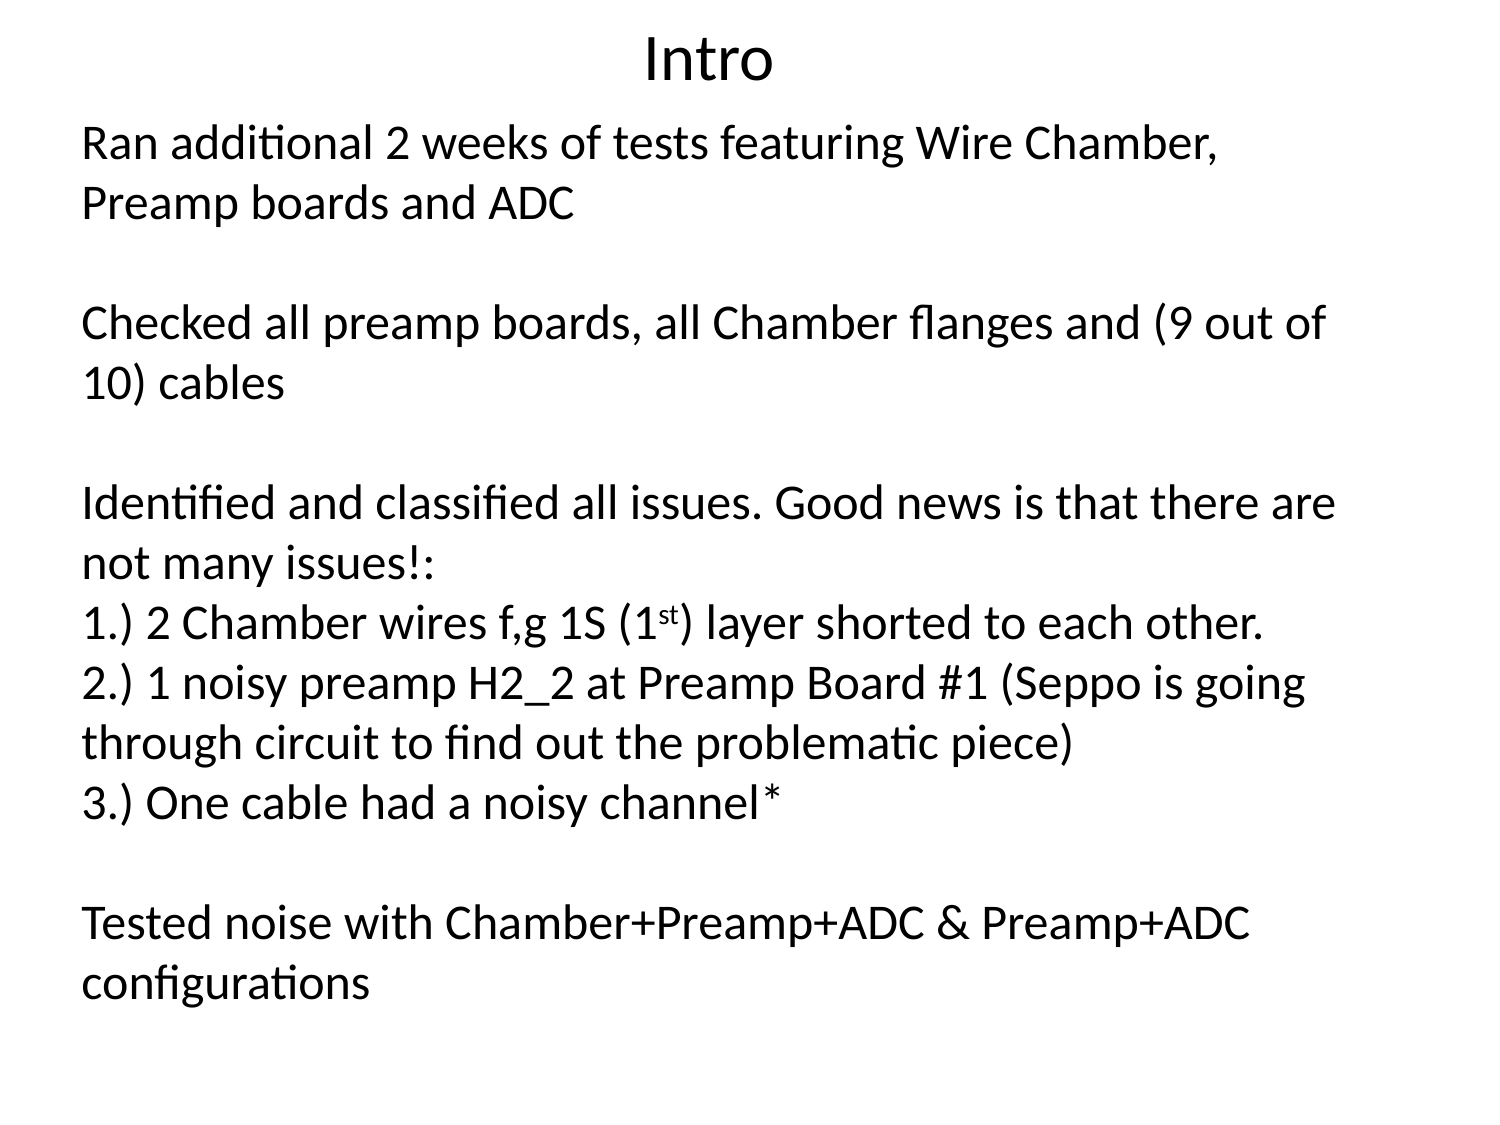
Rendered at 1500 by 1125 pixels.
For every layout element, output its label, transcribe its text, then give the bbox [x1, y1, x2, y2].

text_box Ran additional 2 weeks of tests featuring Wire Chamber, Preamp boards and ADC Checked all preamp boards, all Chamber flanges and (9 out of 10) cables Identified and classified all issues. Good news is that there are not many issues!: 1.) 2 Chamber wires f,g 1S (1st) layer shorted to each other. 2.) 1 noisy preamp H2_2 at Preamp Board #1 (Seppo is going through circuit to find out the problematic piece) 3.) One cable had a noisy channel* Tested noise with Chamber+Preamp+ADC & Preamp+ADC configurations [66, 102, 1361, 1018]
text_box Intro [629, 6, 790, 102]
